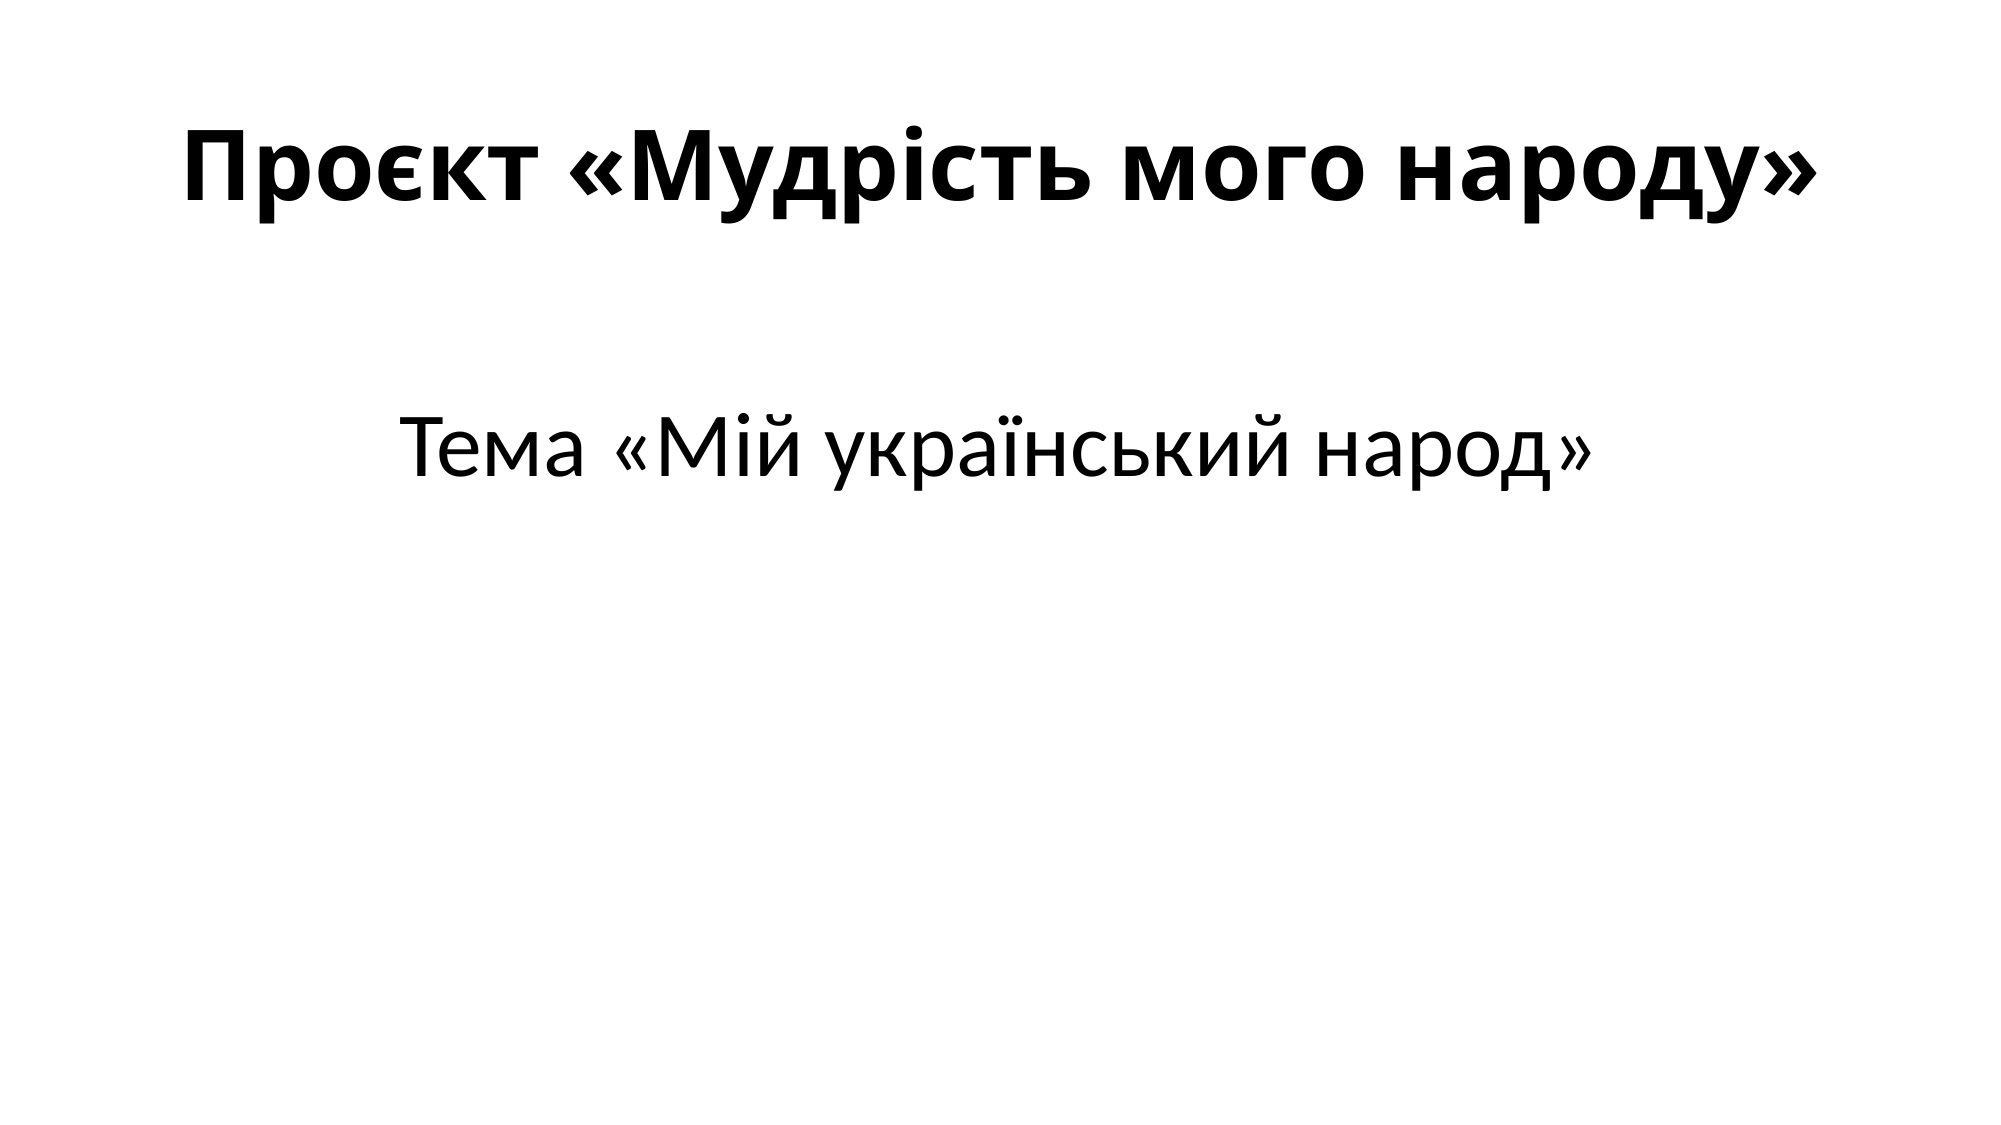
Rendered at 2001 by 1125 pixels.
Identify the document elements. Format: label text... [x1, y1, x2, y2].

title Проєкт «Мудрість мого народу» [137, 59, 1863, 278]
list Тема «Мій український народ» [137, 299, 1863, 1014]
